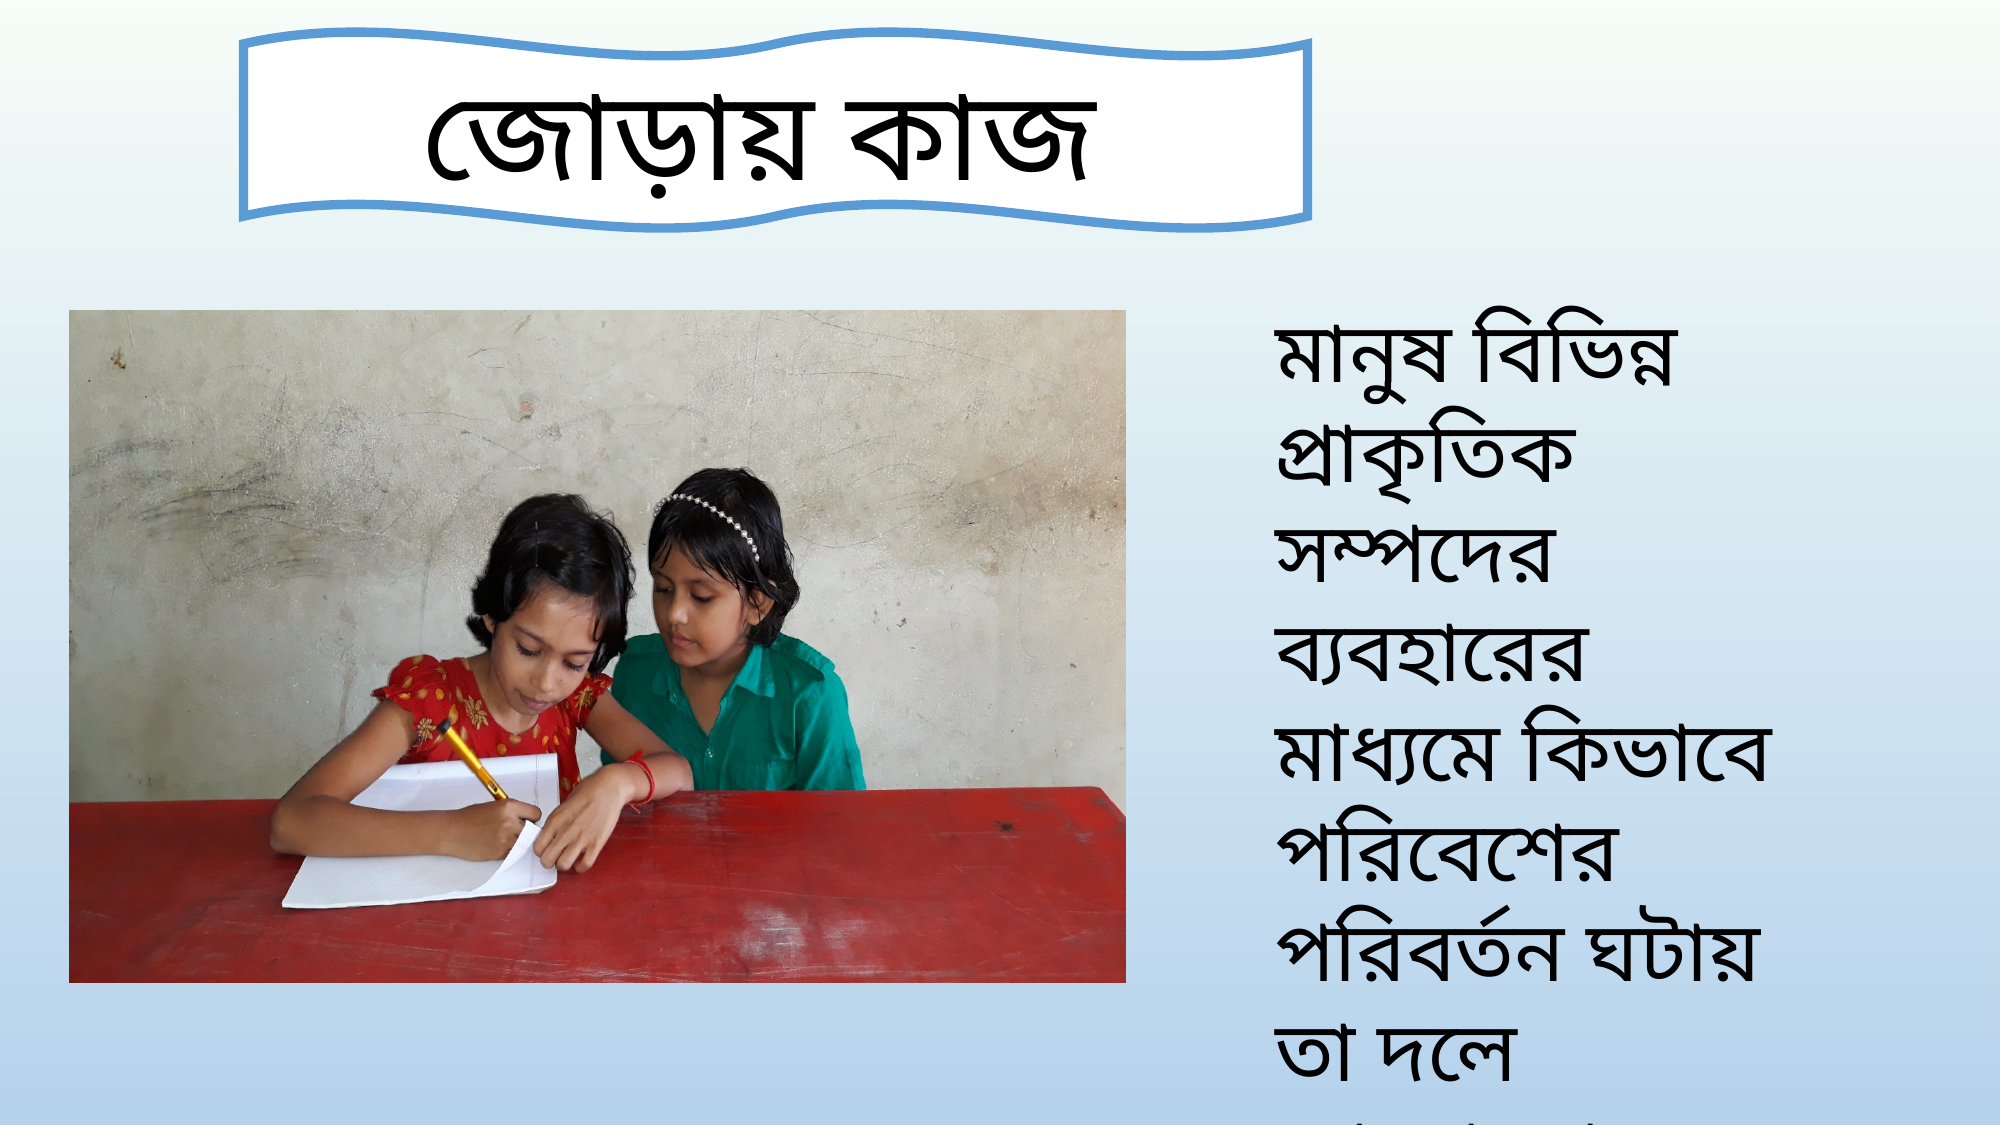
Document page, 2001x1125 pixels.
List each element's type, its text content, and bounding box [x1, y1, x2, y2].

text_box জোড়ায় কাজ [242, 31, 1309, 230]
text_box মানুষ বিভিন্ন প্রাকৃতিক সম্পদের ব্যবহারের মাধ্যমে কিভাবে পরিবেশের পরিবর্তন ঘটায় তা দলে আলোচনা করে লিখ। [1260, 291, 1815, 1125]
picture [69, 310, 1126, 983]
